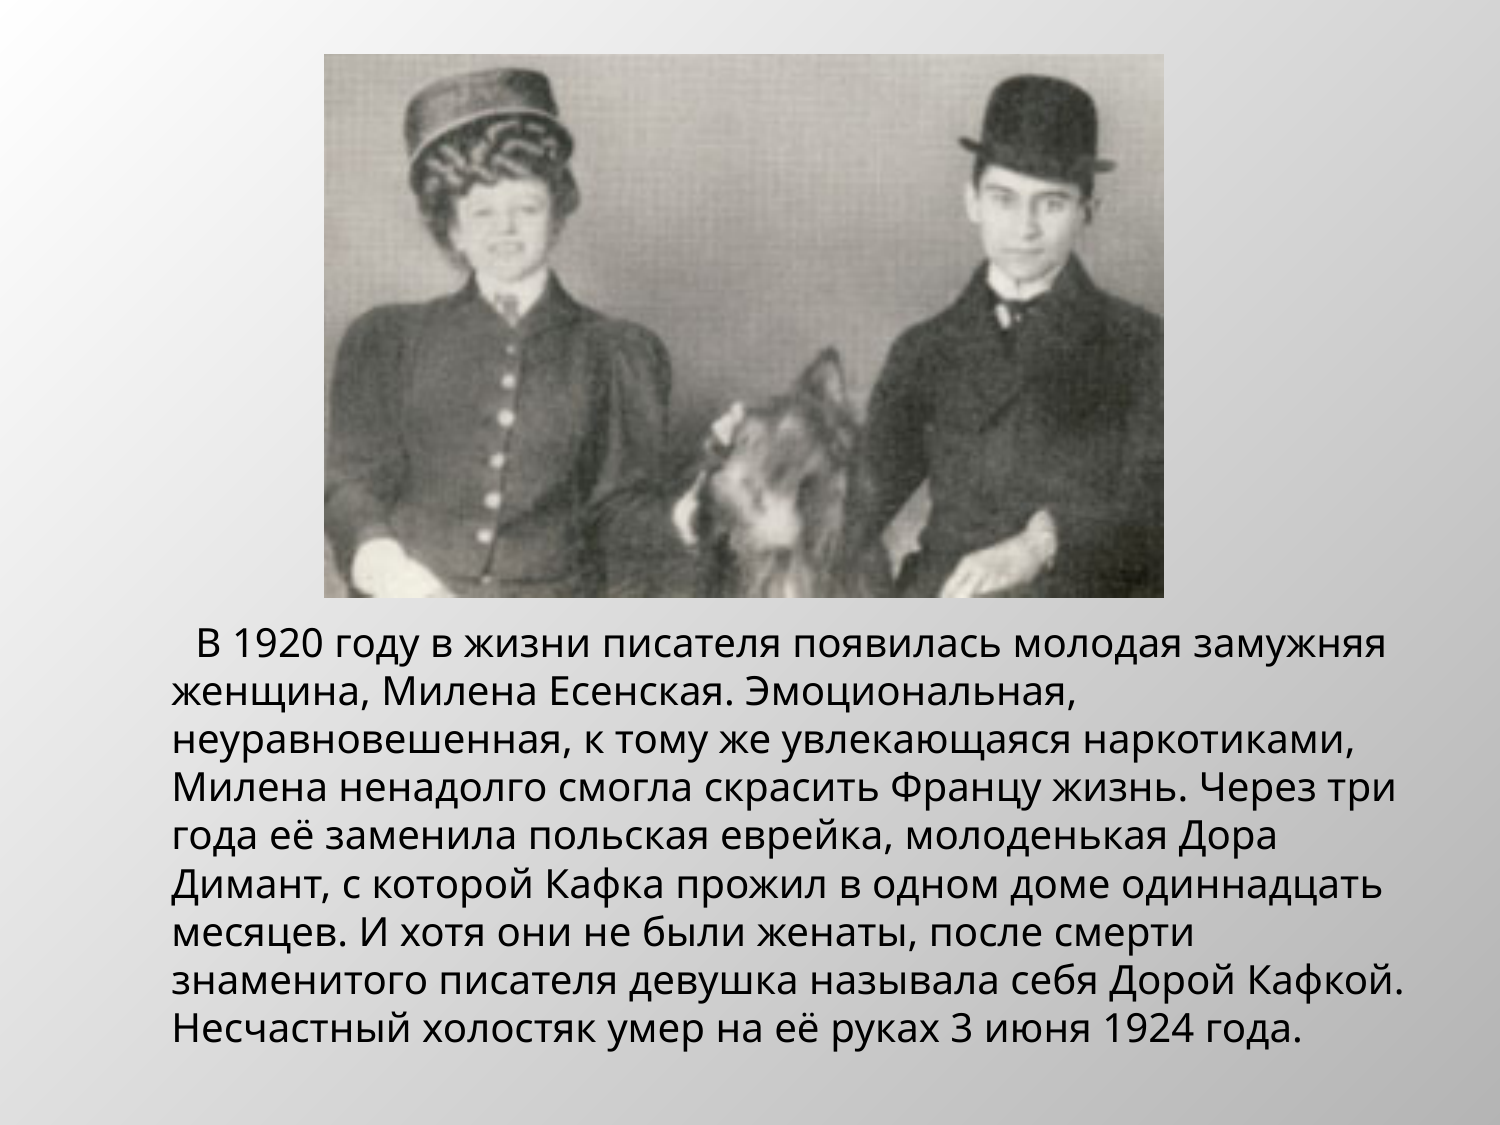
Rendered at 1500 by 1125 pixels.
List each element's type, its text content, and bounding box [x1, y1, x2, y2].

list В 1920 году в жизни писателя появилась молодая замужняя женщина, Милена Есенская. Эмоциональная, неуравновешенная, к тому же увлекающаяся наркотиками, Милена ненадолго смогла скрасить Францу жизнь. Через три года её заменила польская еврейка, молоденькая Дора Димант, с которой Кафка прожил в одном доме одиннадцать месяцев. И хотя они не были женаты, после смерти знаменитого писателя девушка называла себя Дорой Кафкой. Несчастный холостяк умер на её руках 3 июня 1924 года. [76, 609, 1427, 1071]
picture [324, 54, 1164, 599]
